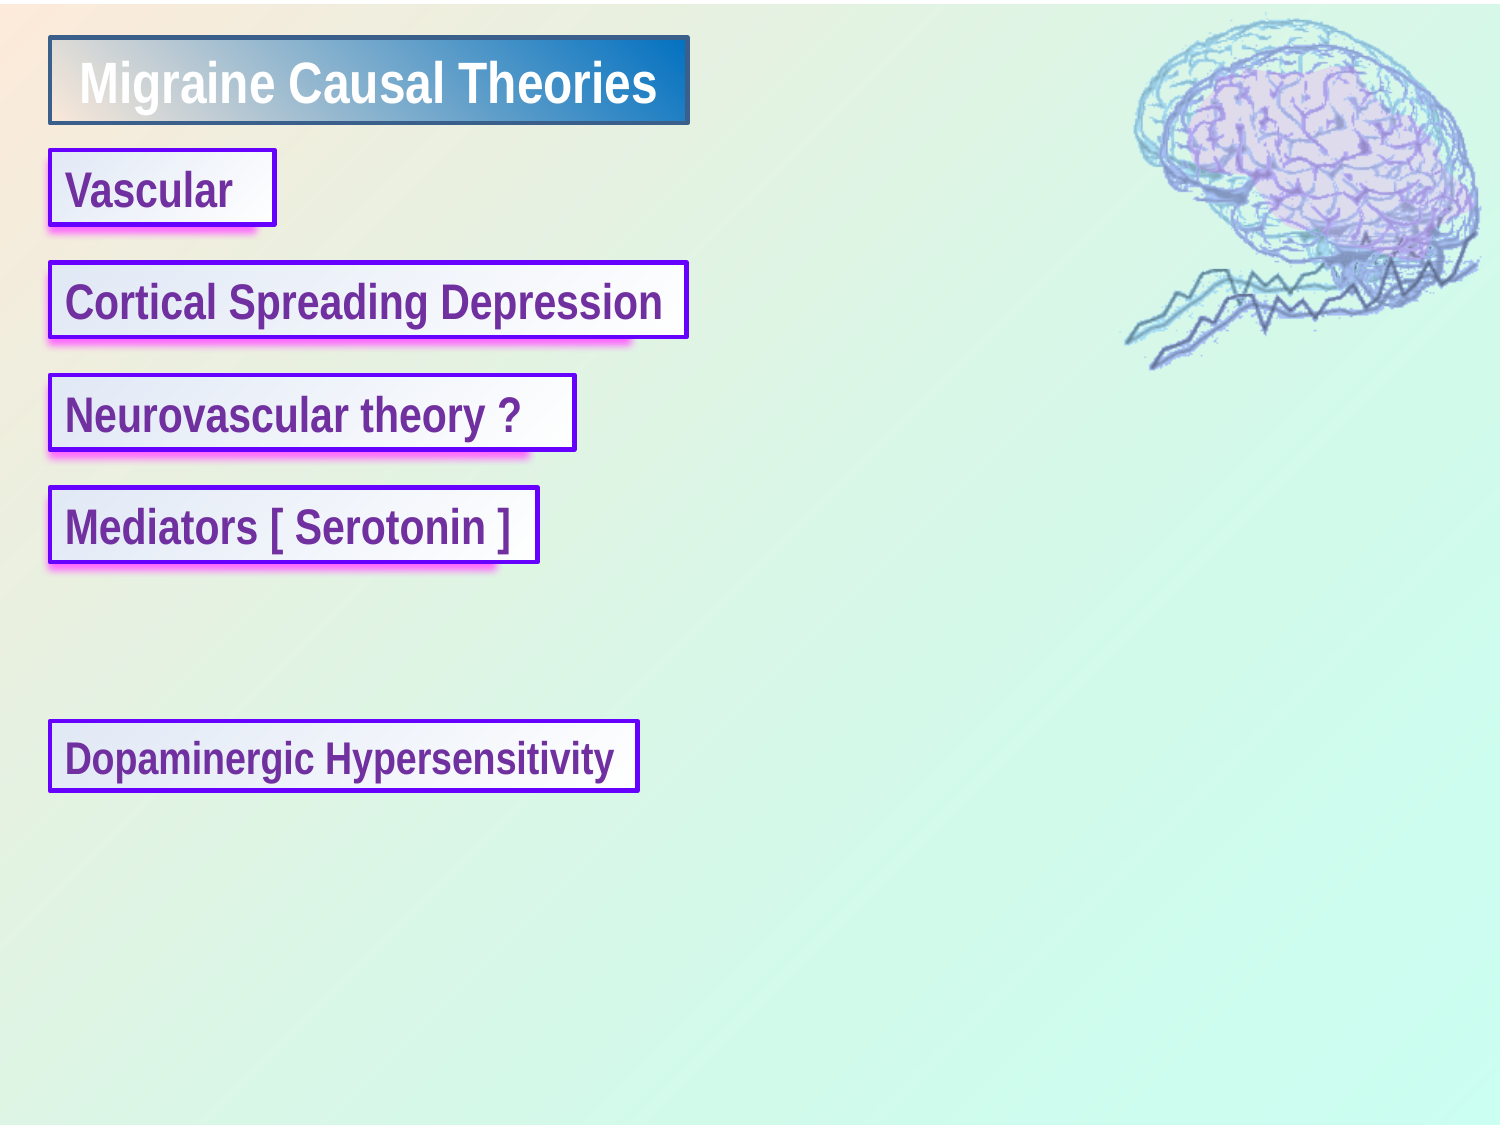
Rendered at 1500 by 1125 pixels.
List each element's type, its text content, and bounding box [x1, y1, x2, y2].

text_box Cortical Spreading Depression [50, 262, 687, 338]
text_box Mediators [ Serotonin ] [50, 487, 538, 563]
text_box Migraine Causal Theories [48, 35, 690, 125]
picture [1118, 5, 1488, 388]
text_box Neurovascular theory ? [50, 374, 575, 450]
text_box Vascular [50, 149, 275, 225]
text_box [0, 3, 1500, 1125]
text_box Dopaminergic Hypersensitivity [49, 721, 638, 791]
